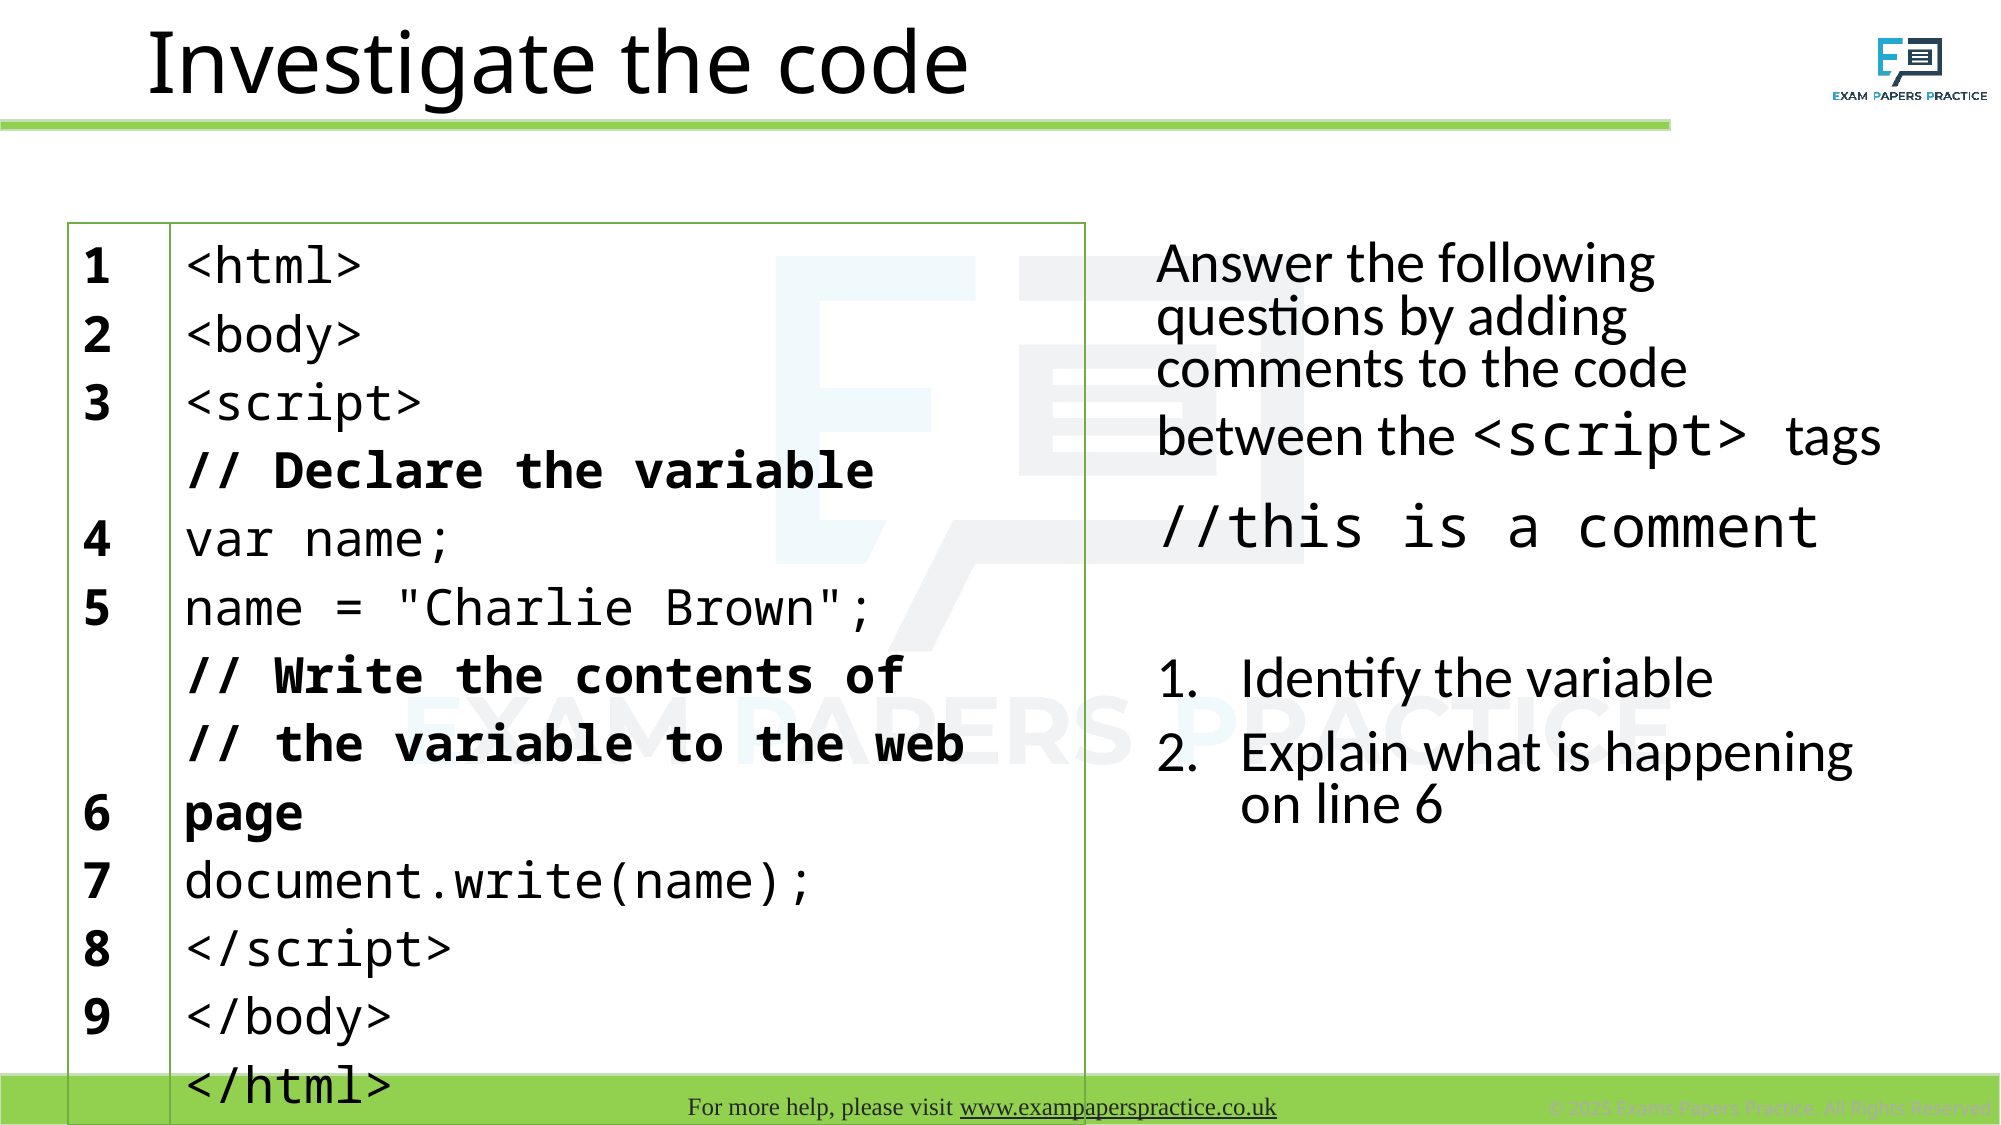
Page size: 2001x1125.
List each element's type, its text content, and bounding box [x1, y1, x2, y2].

text_box Answer the following questions by adding comments to the code between the <script> tags //this is a comment Identify the variable Explain what is happening on line 6 [1141, 233, 1900, 948]
table_header 1 2 3 4 5 6 7 8 9 [69, 224, 169, 1124]
table_header <html> <body> <script> // Declare the variable var name; name = "Charlie Brown"; // Write the contents of // the variable to the web page document.write(name); </script> </body> </html> [171, 224, 1084, 1124]
title Investigate the code [132, 11, 1858, 121]
